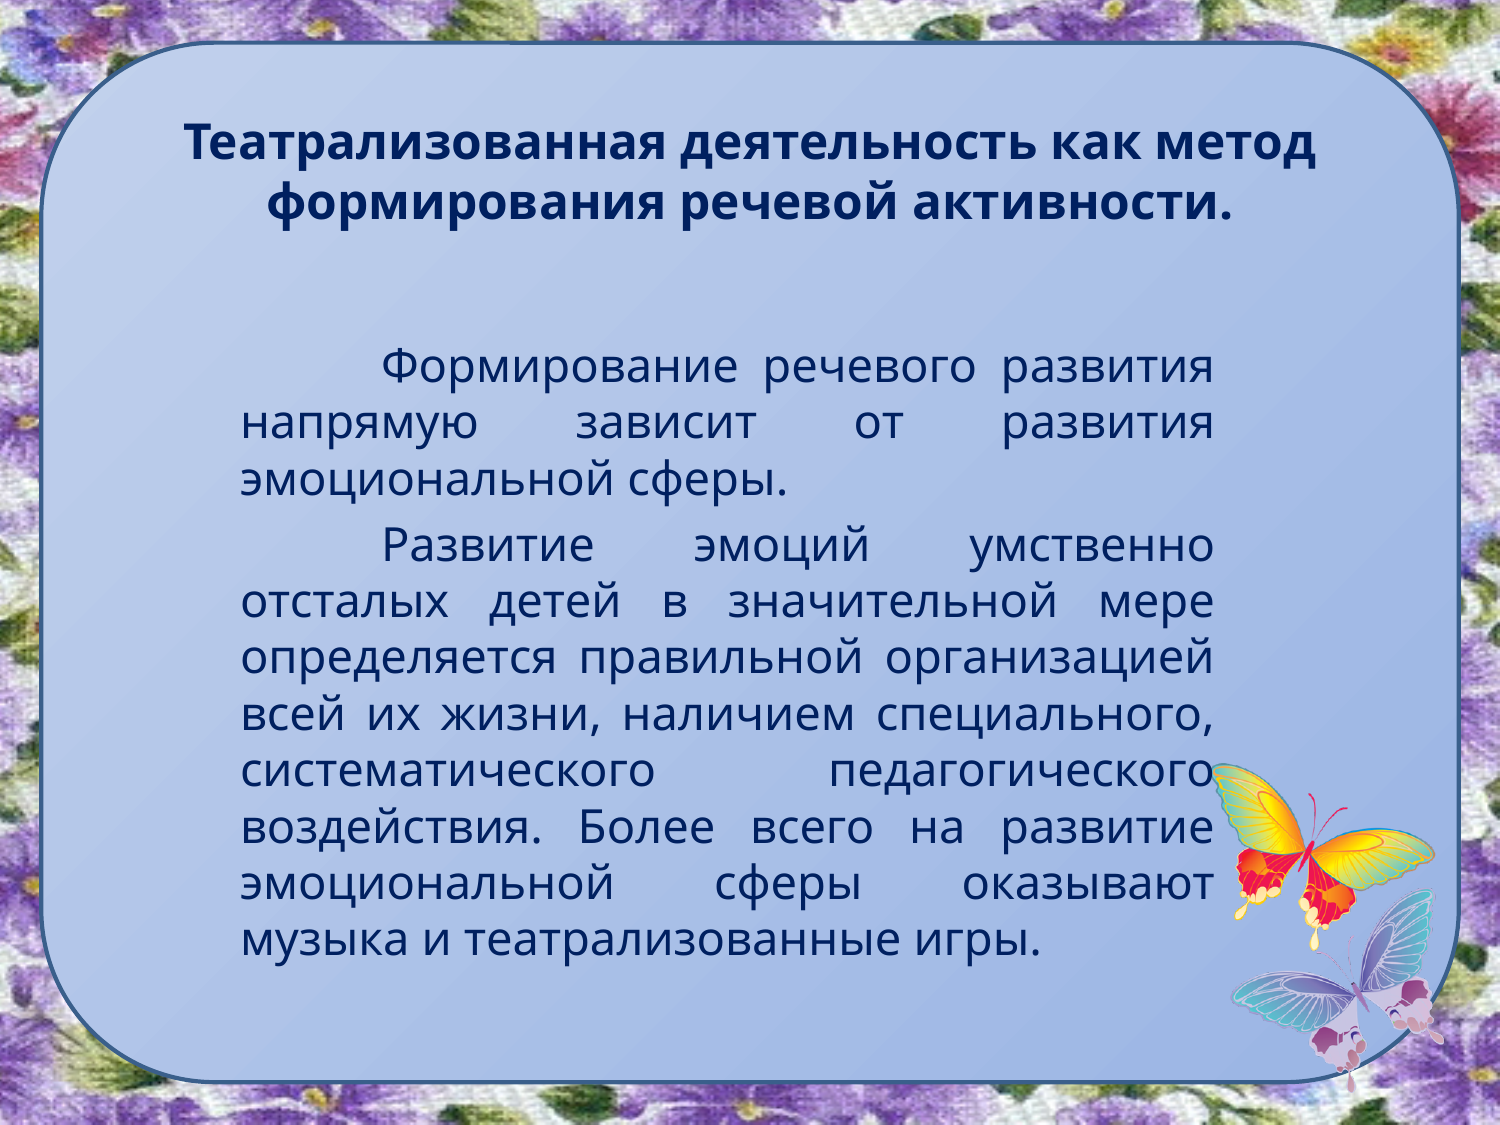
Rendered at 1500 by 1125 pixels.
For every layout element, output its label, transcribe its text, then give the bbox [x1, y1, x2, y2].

subtitle Формирование речевого развития напрямую зависит от развития эмоциональной сферы. Развитие эмоций умственно отсталых детей в значительной мере определяется правильной организацией всей их жизни, наличием специального, систематического педагогического воздействия. Более всего на развитие эмоциональной сферы оказывают музыка и театрализованные игры. [225, 328, 1231, 985]
picture [0, 0, 1500, 1125]
title Театрализованная деятельность как метод формирования речевой активности. [112, 82, 1388, 258]
